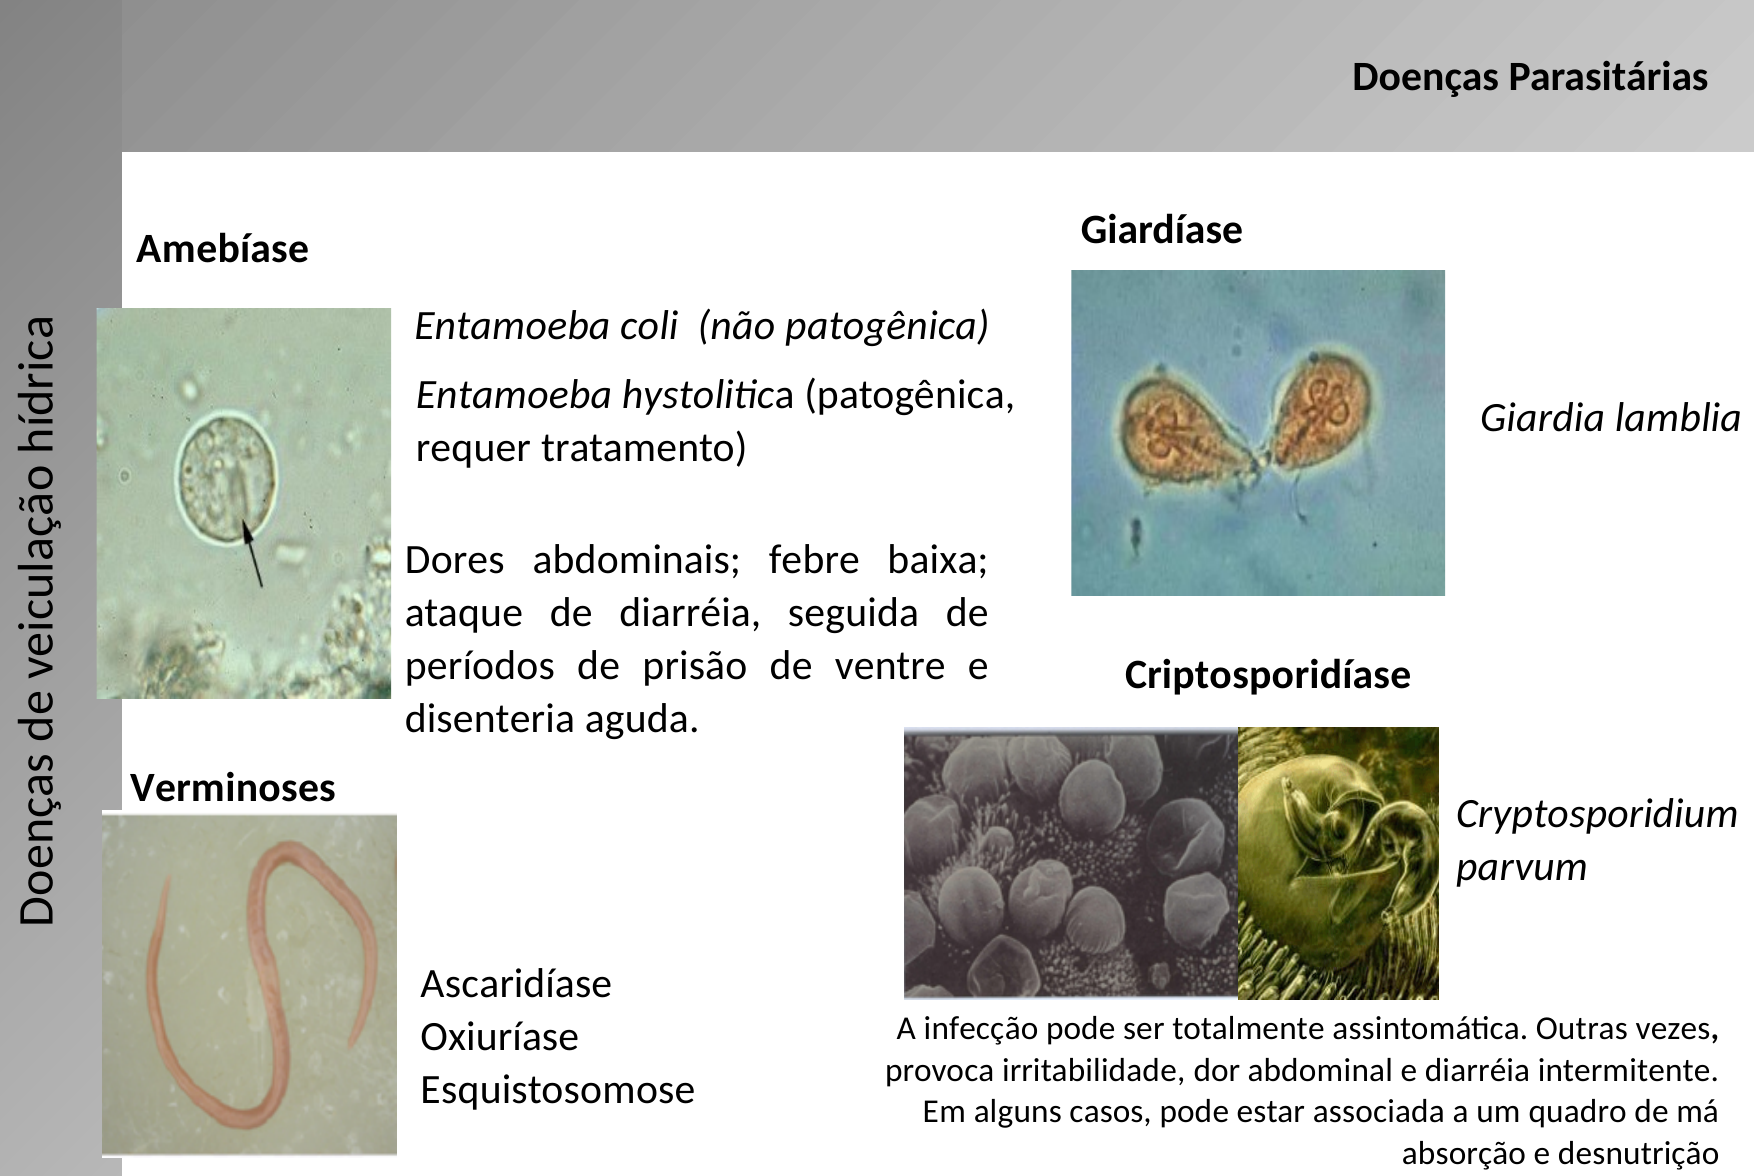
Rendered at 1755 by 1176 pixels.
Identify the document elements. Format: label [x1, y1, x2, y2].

picture [904, 727, 1439, 1000]
text_box [0, 0, 1755, 1176]
picture [102, 810, 397, 1158]
